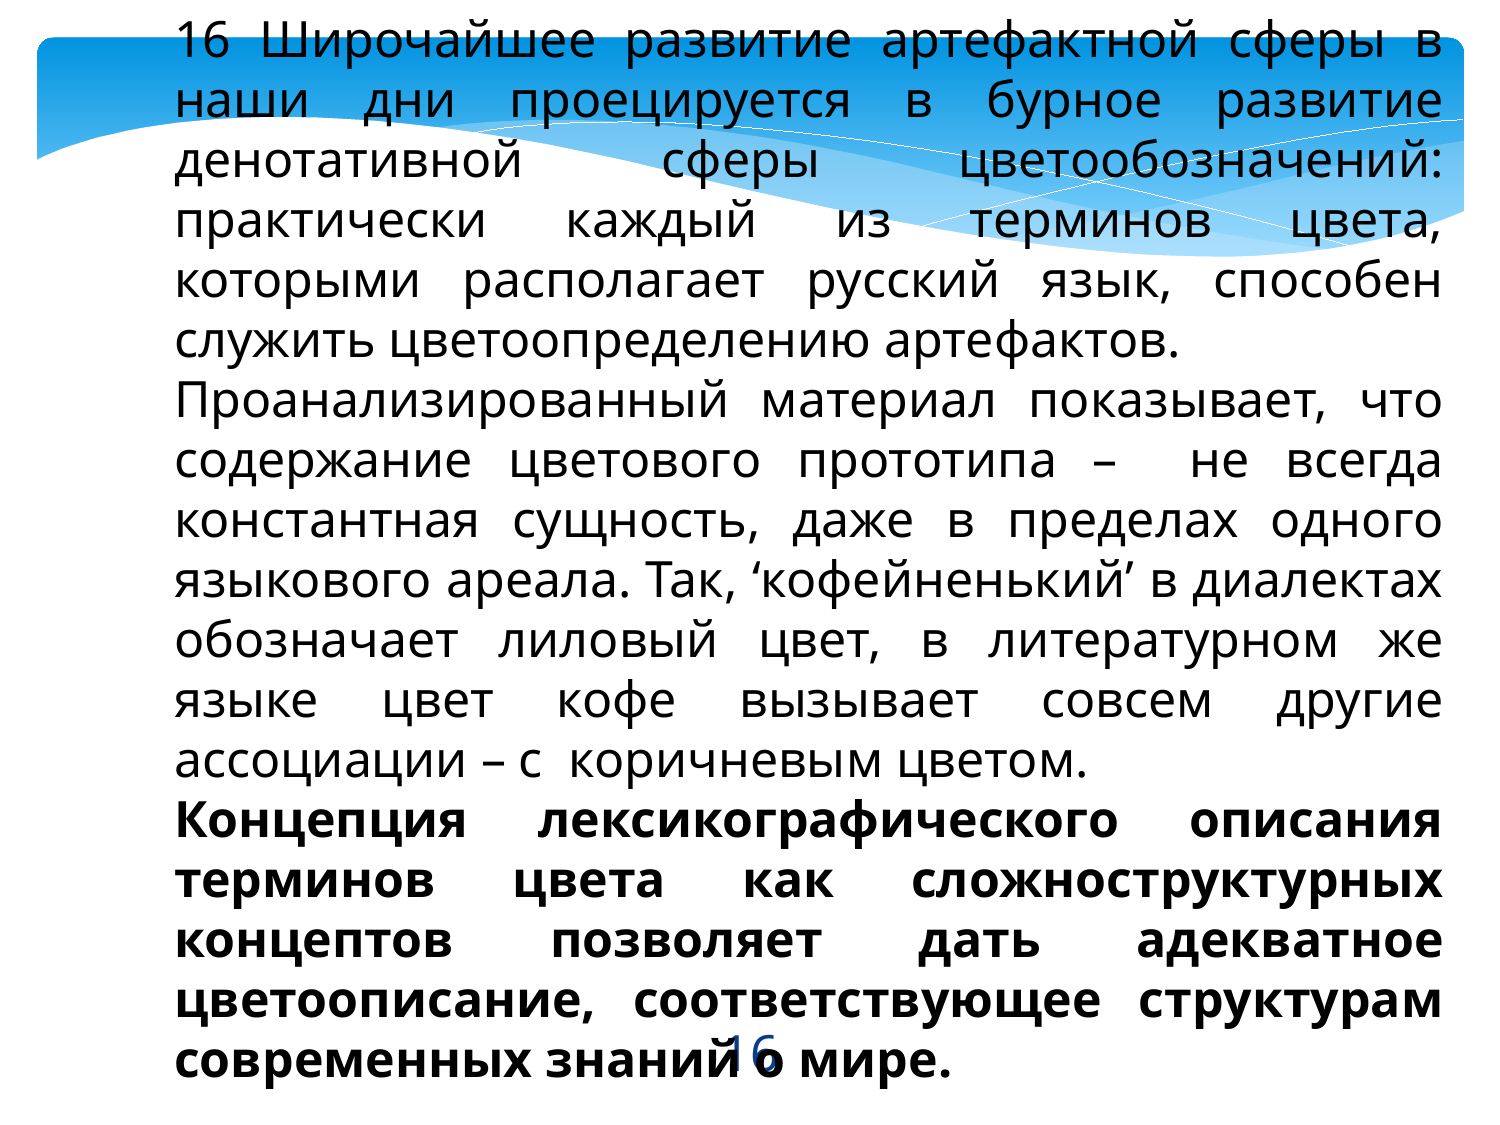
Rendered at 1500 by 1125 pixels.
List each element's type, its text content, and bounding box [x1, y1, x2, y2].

text_box 16 Широчайшее развитие артефактной сферы в наши дни проецируется в бурное развитие денотативной сферы цветообозначений: практически каждый из терминов цвета, которыми располагает русский язык, способен служить цветоопределению артефактов. Проанализированный материал показывает, что содержание цветового прототипа – не всегда константная сущность, даже в пределах одного языкового ареала. Так, ‘кофейненький’ в диалектах обозначает лиловый цвет, в литературном же языке цвет кофе вызывает совсем другие ассоциации – с коричневым цветом. Концепция лексикографического описания терминов цвета как сложноструктурных концептов позволяет дать адекватное цветоописание, соответствующее структурам современных знаний о мире. [159, 0, 1459, 1125]
text_box [1167, 799, 1500, 875]
